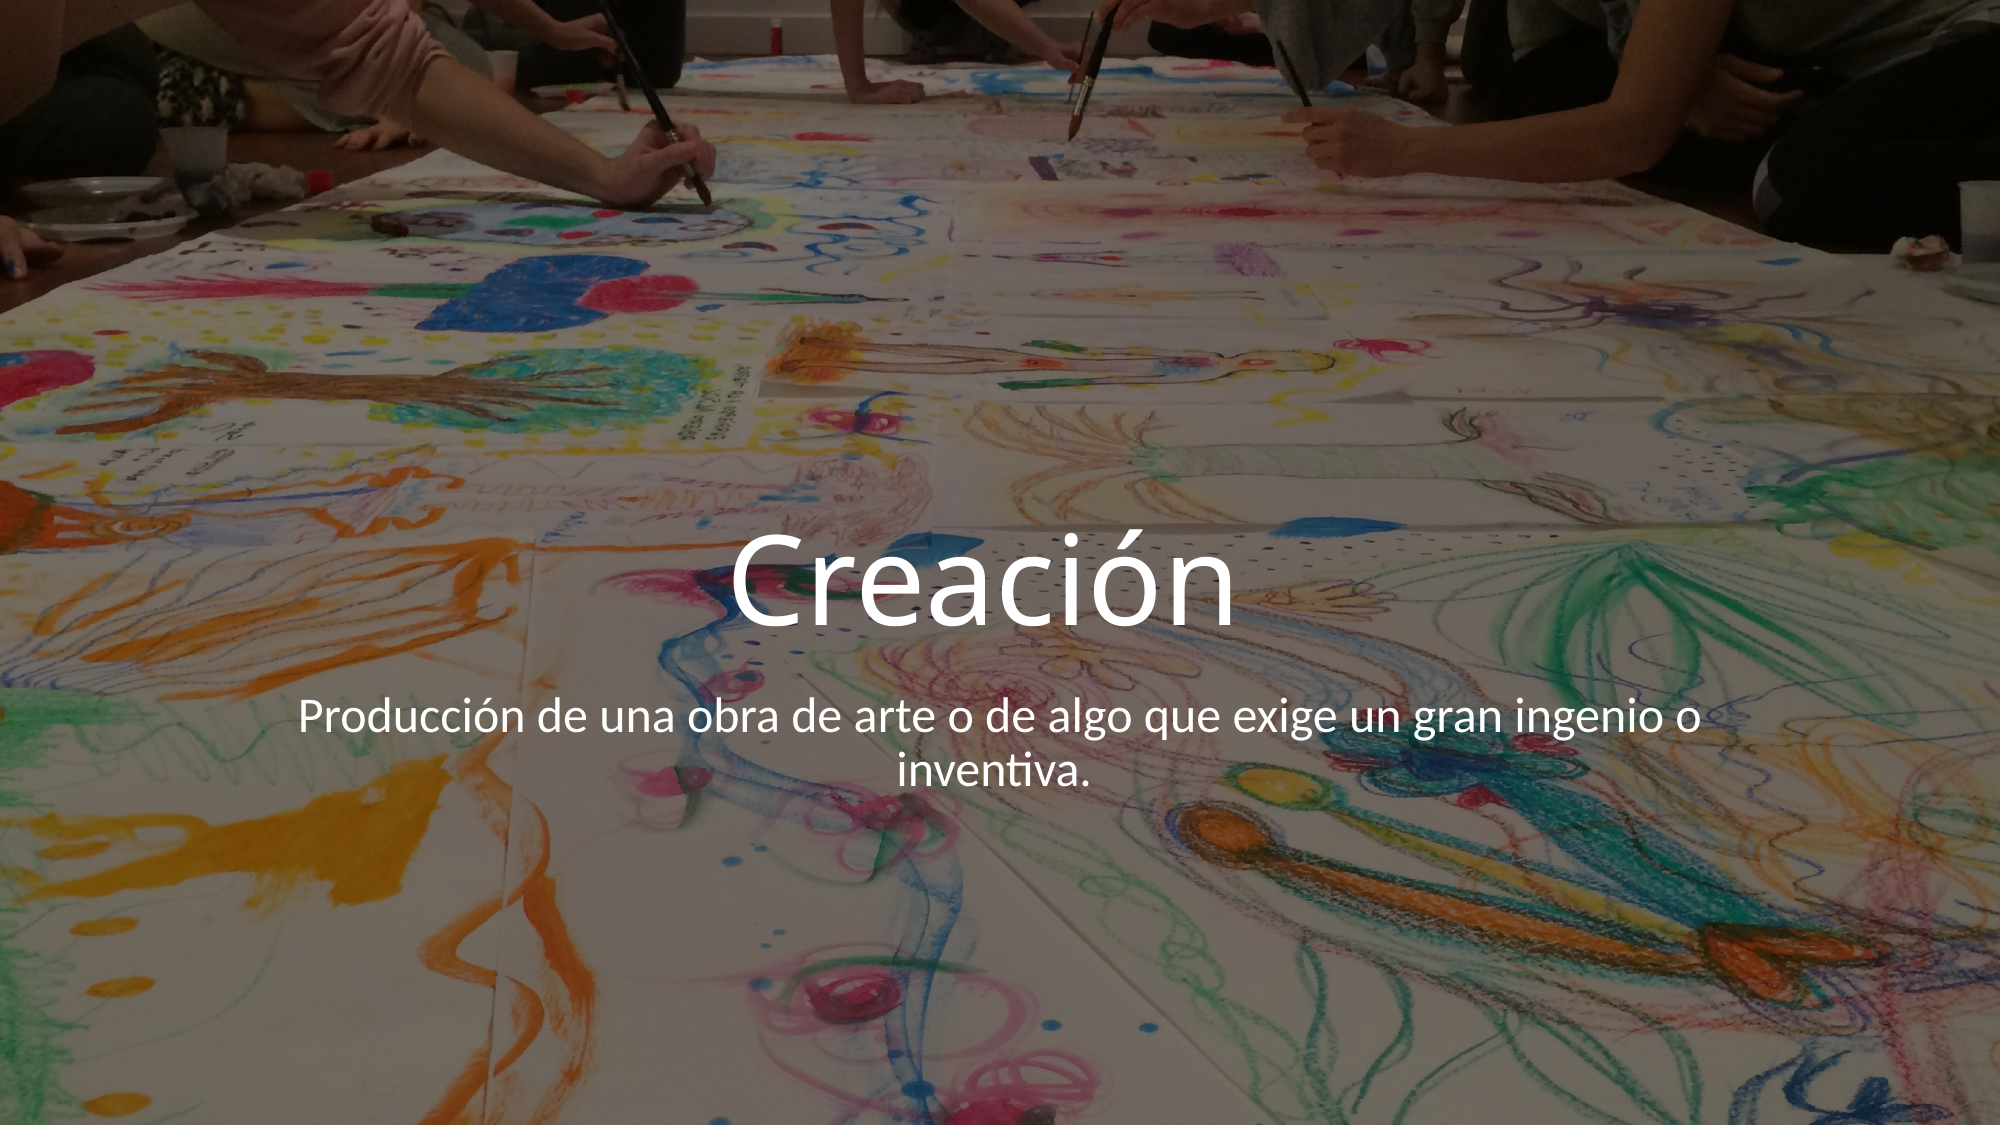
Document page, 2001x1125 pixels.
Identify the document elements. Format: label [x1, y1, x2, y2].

list [0, 0, 2000, 1125]
